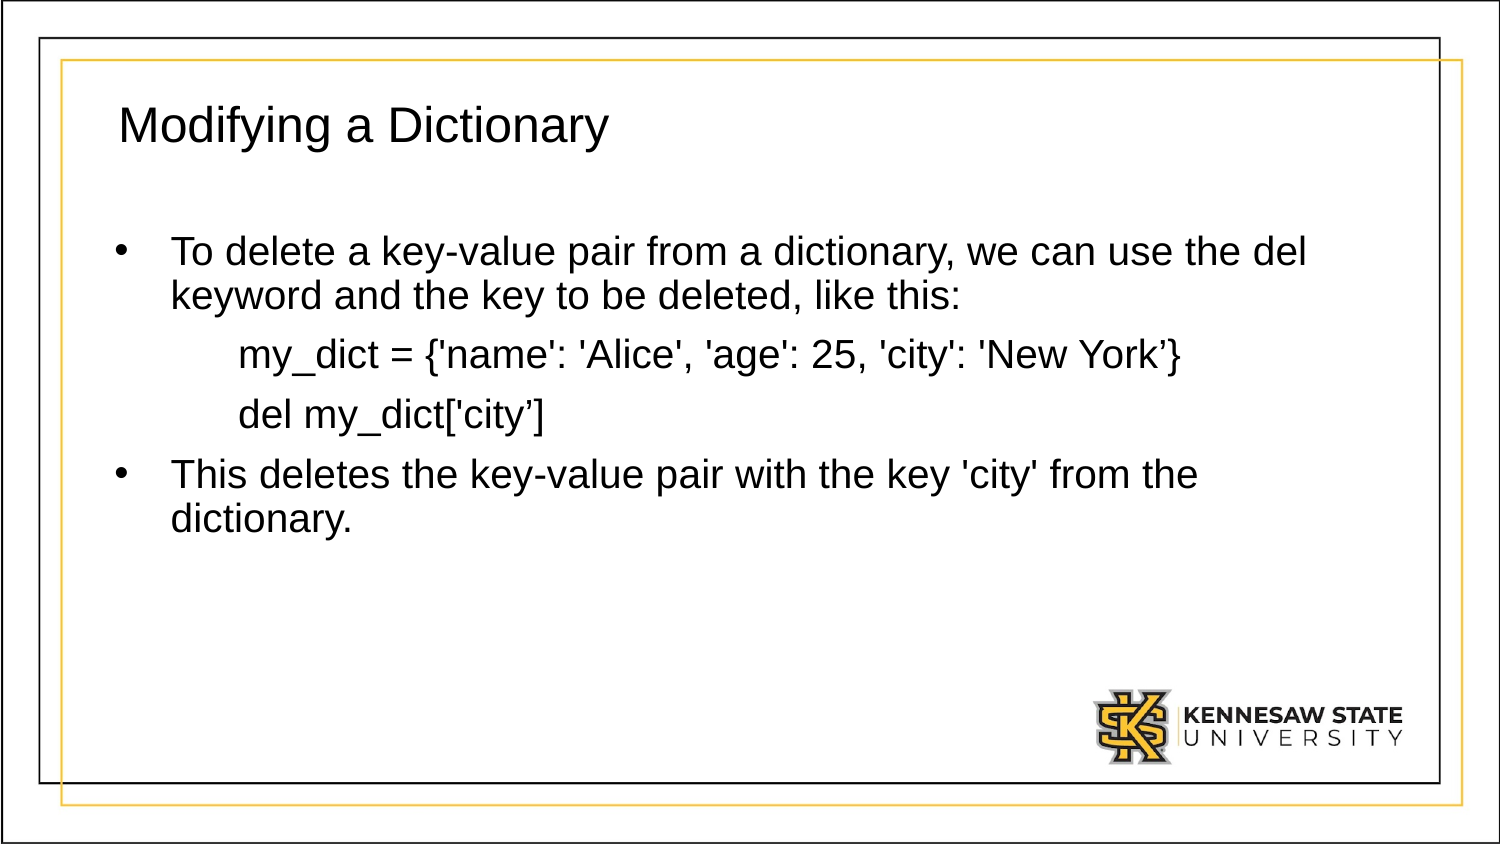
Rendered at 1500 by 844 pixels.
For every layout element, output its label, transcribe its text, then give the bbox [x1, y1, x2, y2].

title Modifying a Dictionary [103, 44, 1397, 208]
list To delete a key-value pair from a dictionary, we can use the del keyword and the key to be deleted, like this: my_dict = {'name': 'Alice', 'age': 25, 'city': 'New York’} del my_dict['city’] This deletes the key-value pair with the key 'city' from the dictionary. [103, 224, 1397, 760]
picture [0, 0, 1500, 844]
